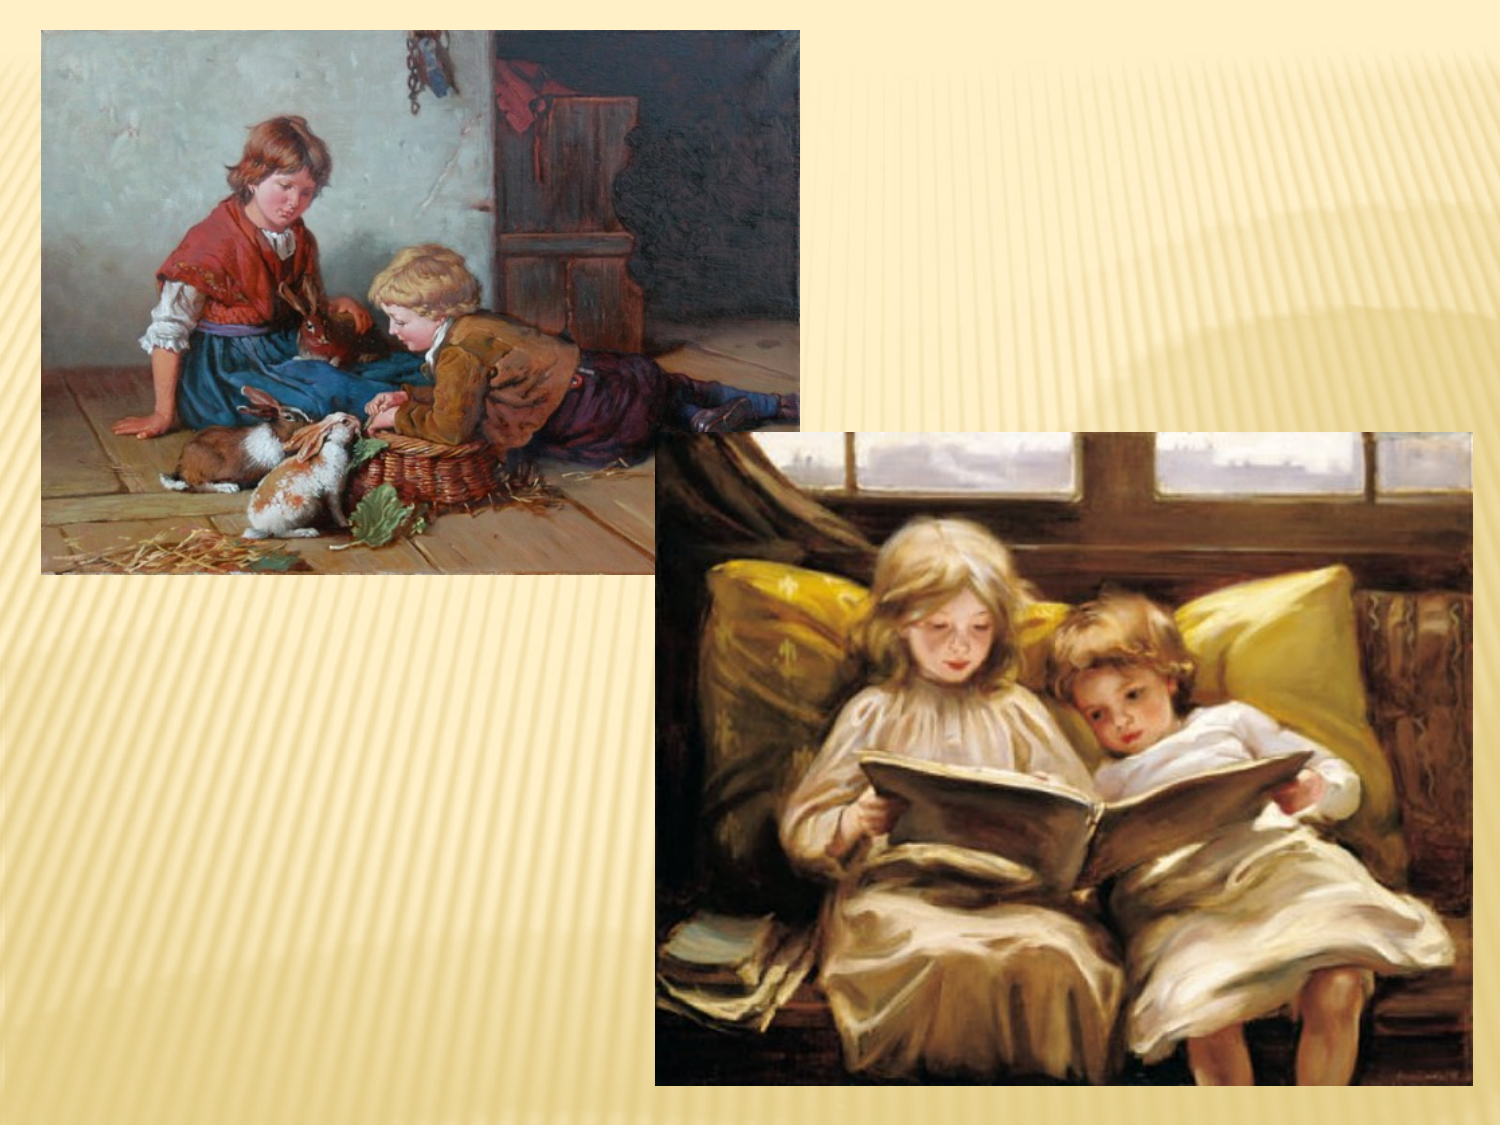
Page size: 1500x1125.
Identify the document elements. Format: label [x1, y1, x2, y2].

picture [40, 30, 1473, 1086]
